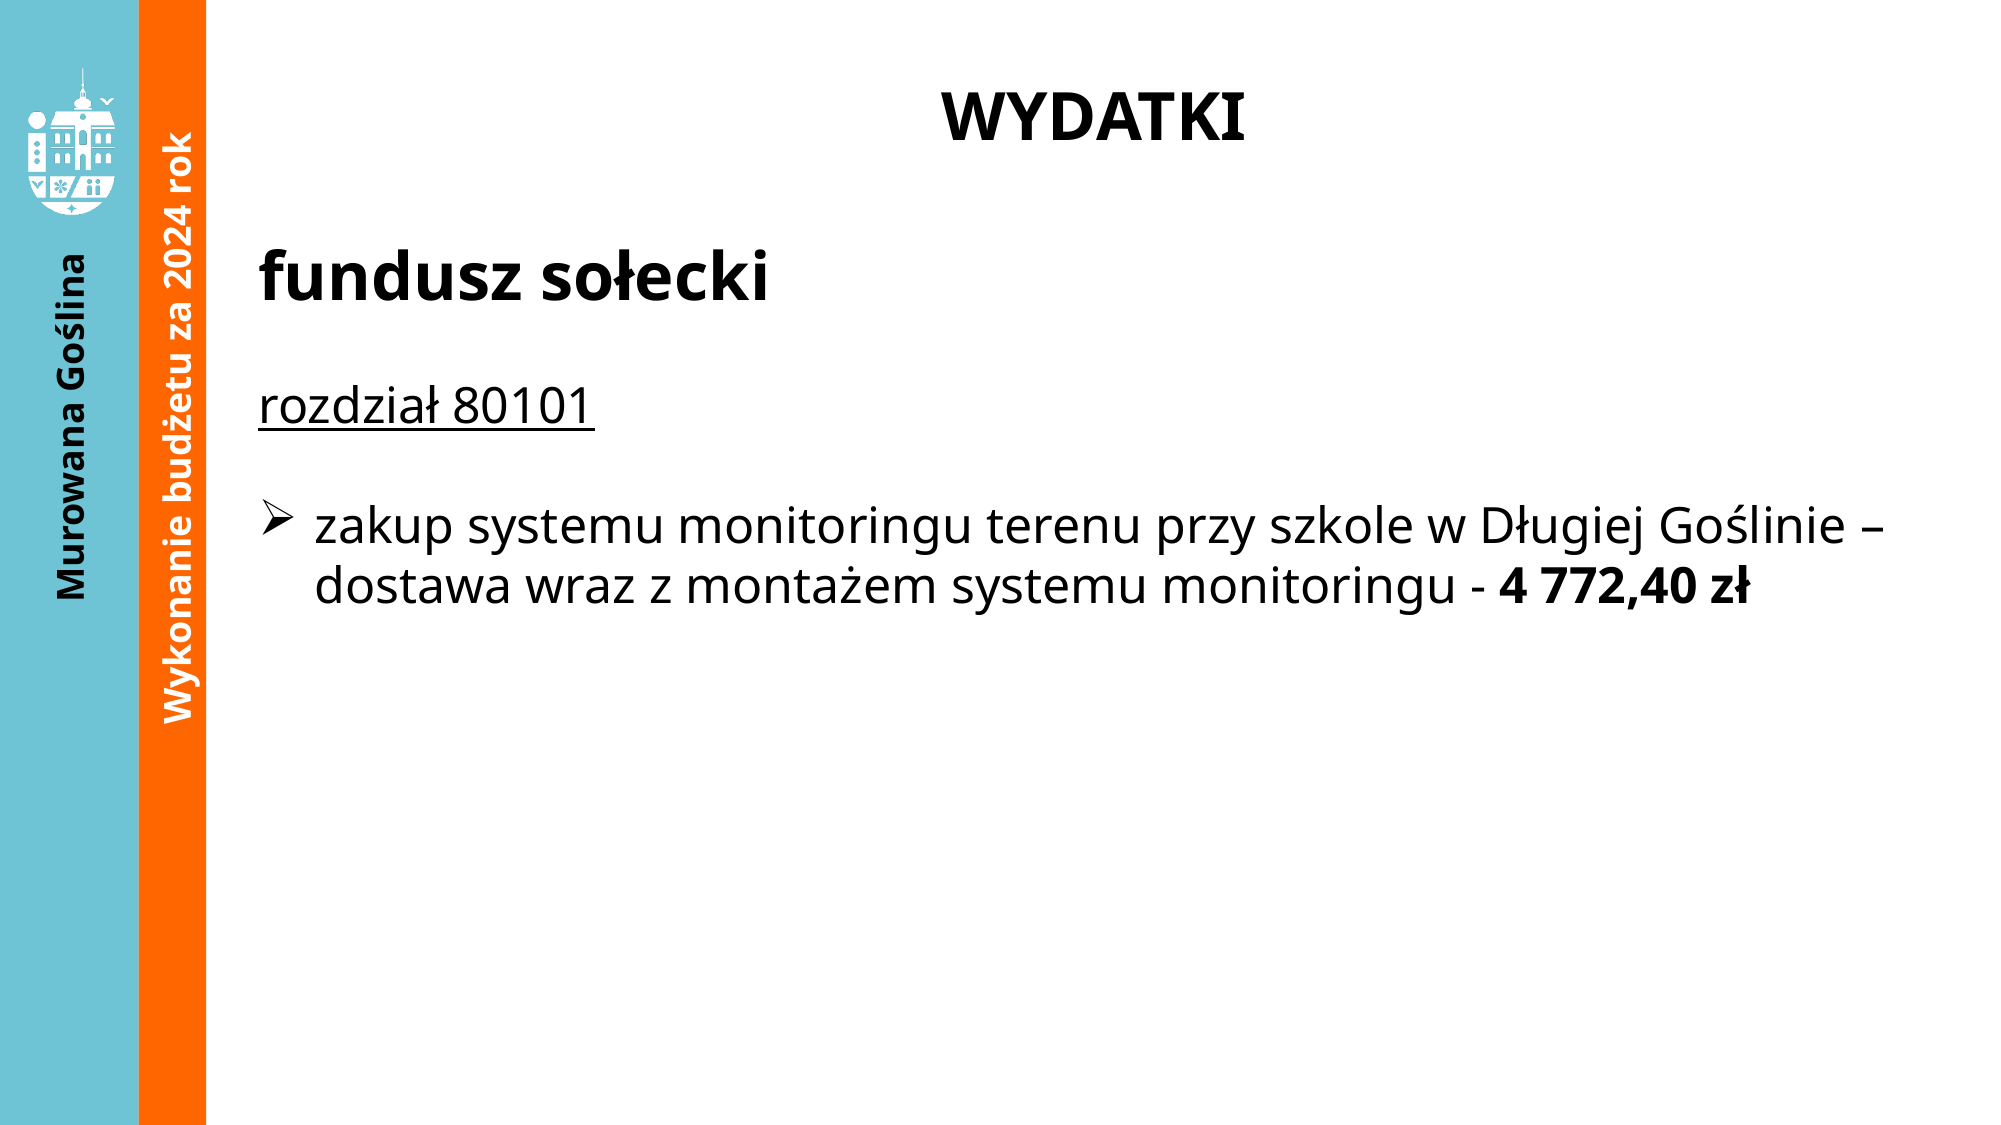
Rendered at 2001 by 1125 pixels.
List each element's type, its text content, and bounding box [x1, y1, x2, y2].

text_box [138, 0, 207, 1125]
text_box Wykonanie budżetu za 2024 rok [145, 0, 206, 740]
picture [28, 68, 116, 225]
text_box WYDATKI fundusz sołecki rozdział 80101 zakup systemu monitoringu terenu przy szkole w Długiej Goślinie –dostawa wraz z montażem systemu monitoringu - 4 772,40 zł [243, 66, 1946, 836]
